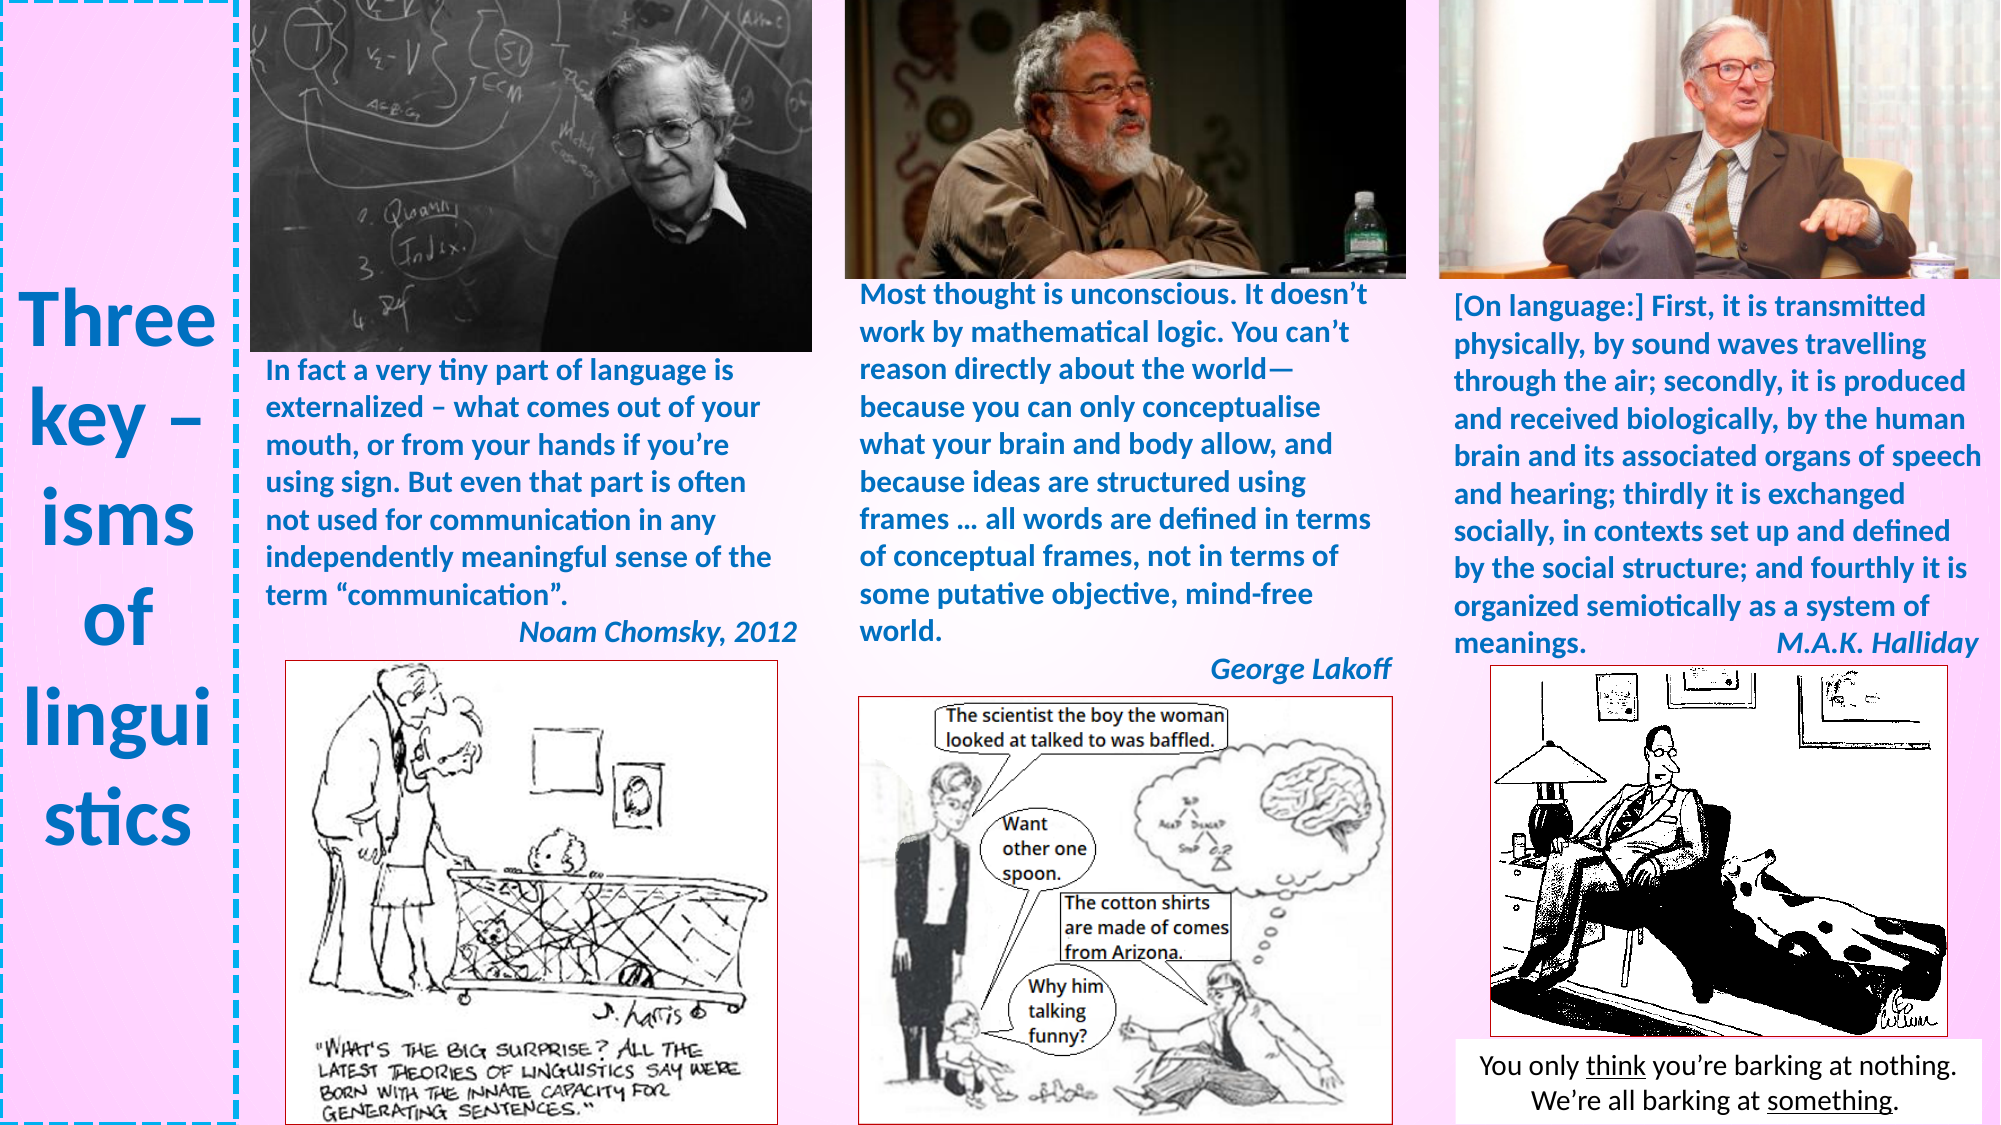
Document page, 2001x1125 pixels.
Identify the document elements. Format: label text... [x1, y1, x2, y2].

title Three key –isms of linguistics [0, 0, 237, 1125]
text_box In fact a very tiny part of language is externalized – what comes out of your mouth, or from your hands if you’re using sign. But even that part is often not used for communication in any independently meaningful sense of the term “communication”. Noam Chomsky, 2012 [250, 359, 812, 657]
text_box Most thought is unconscious. It doesn’t work by mathematical logic. You can’t reason directly about the world—because you can only conceptualise what your brain and body allow, and because ideas are structured using frames … all words are defined in terms of conceptual frames, not in terms of some putative objective, mind-free world. George Lakoff [844, 287, 1406, 693]
picture [1489, 664, 1948, 1037]
text_box You only think you’re barking at nothing. We’re all barking at something. [1455, 1039, 1982, 1124]
picture [250, 0, 813, 352]
picture [844, 0, 1407, 279]
picture [857, 695, 1393, 1125]
picture [1438, 0, 2000, 279]
picture [285, 659, 778, 1125]
text_box [On language:] First, it is transmitted physically, by sound waves travelling through the air; secondly, it is produced and received biologically, by the human brain and its associated organs of speech and hearing; thirdly it is exchanged socially, in contexts set up and defined by the social structure; and fourthly it is organized semiotically as a system of meanings. M.A.K. Halliday [1438, 286, 2000, 668]
